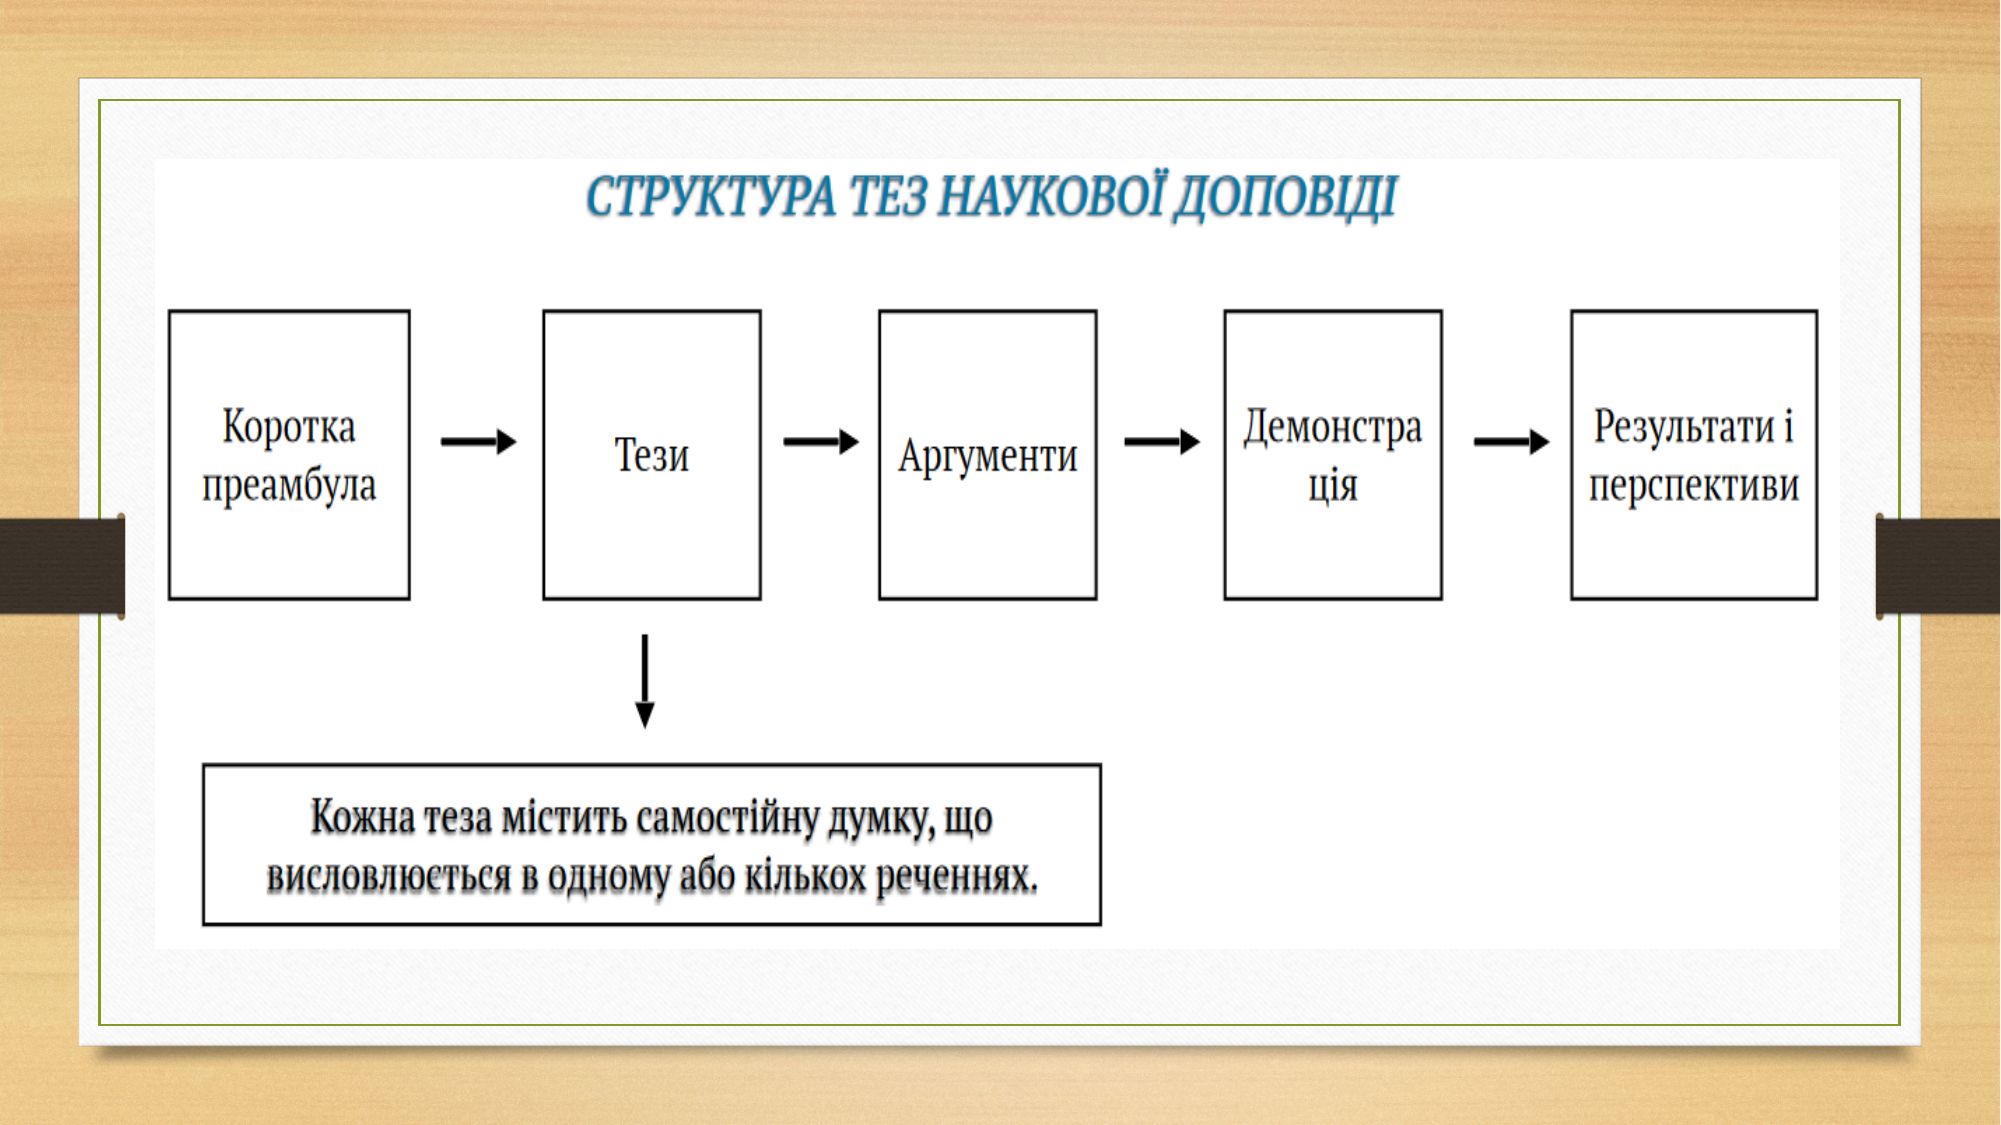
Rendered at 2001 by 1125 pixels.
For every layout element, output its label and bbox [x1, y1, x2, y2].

picture [0, 0, 2001, 1125]
list [154, 159, 1841, 949]
